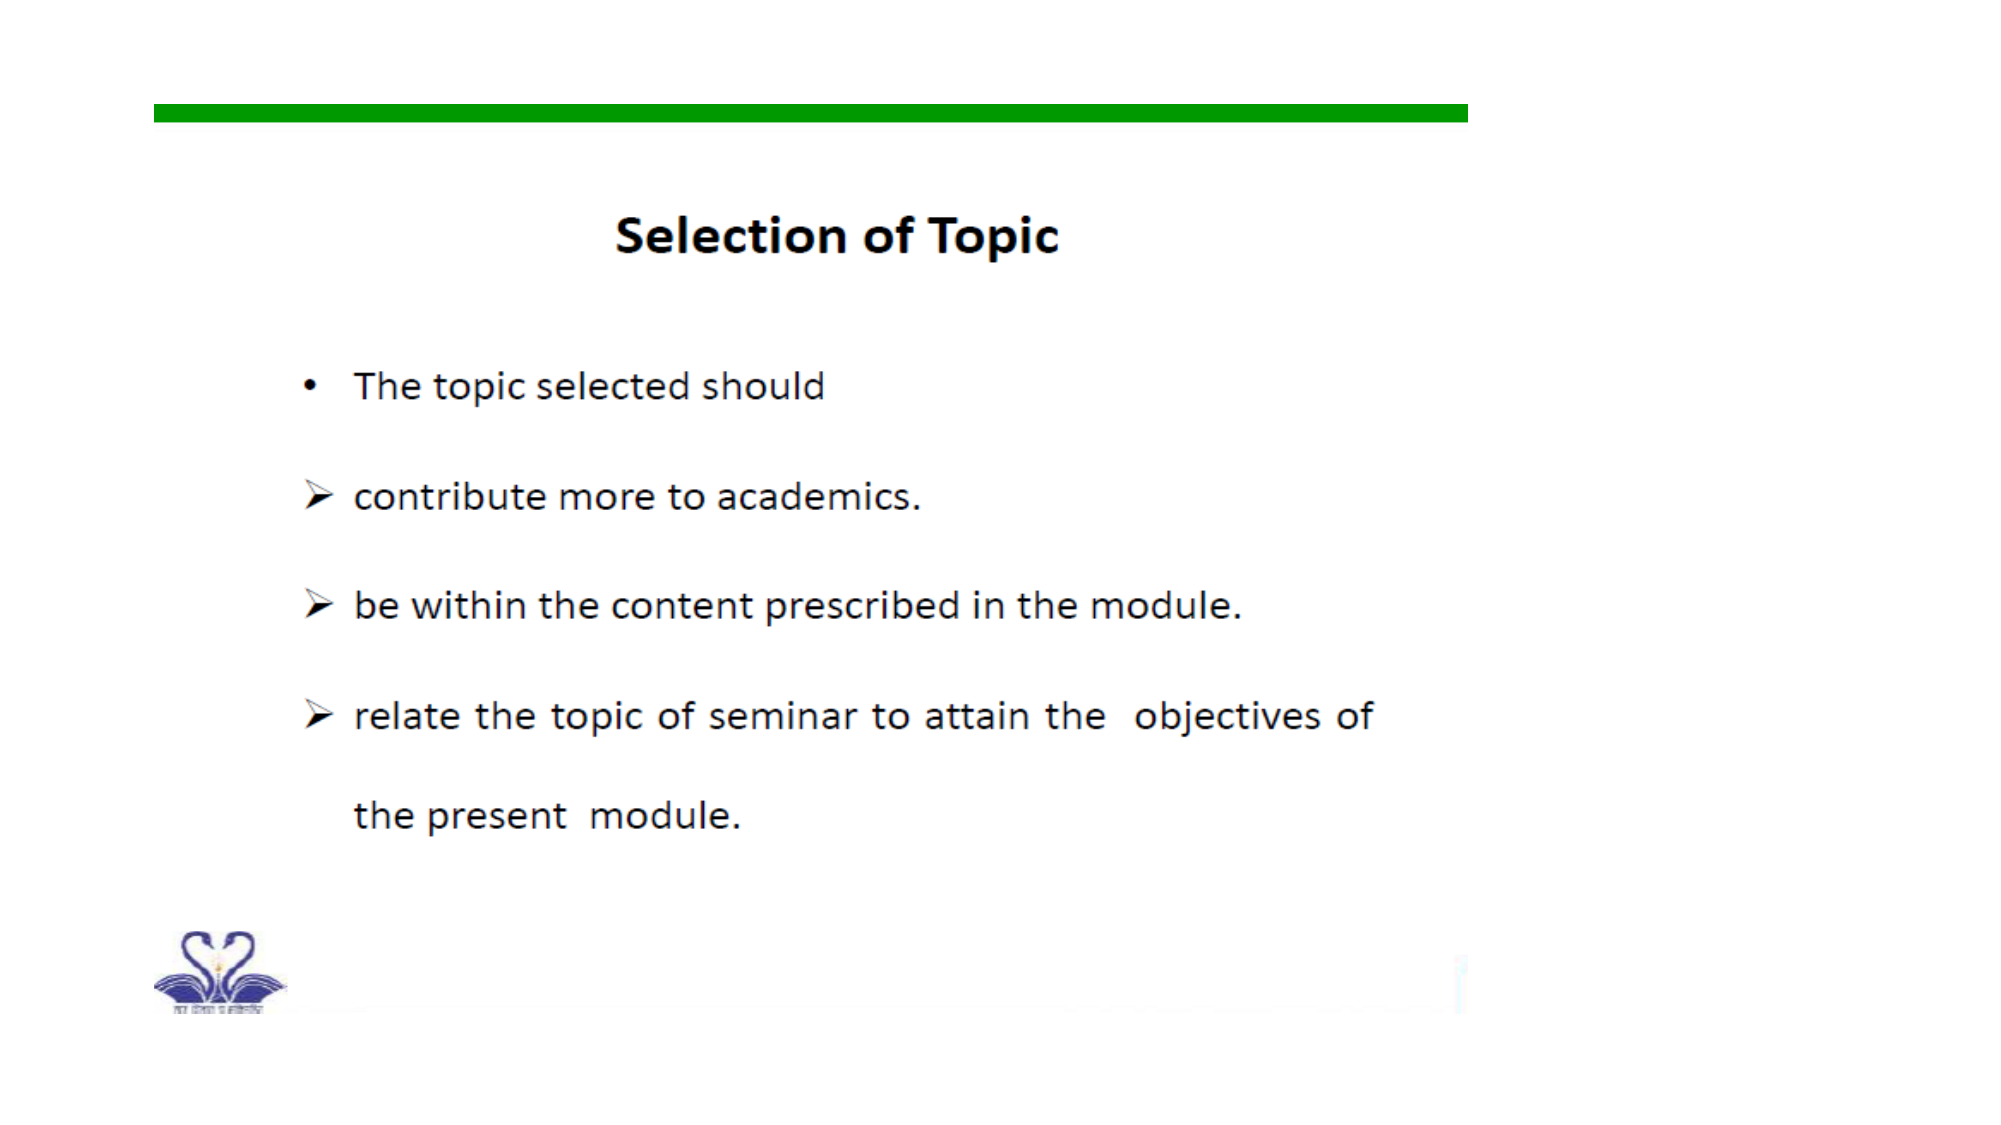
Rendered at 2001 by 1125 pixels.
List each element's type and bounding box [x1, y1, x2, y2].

list [154, 104, 1468, 1014]
